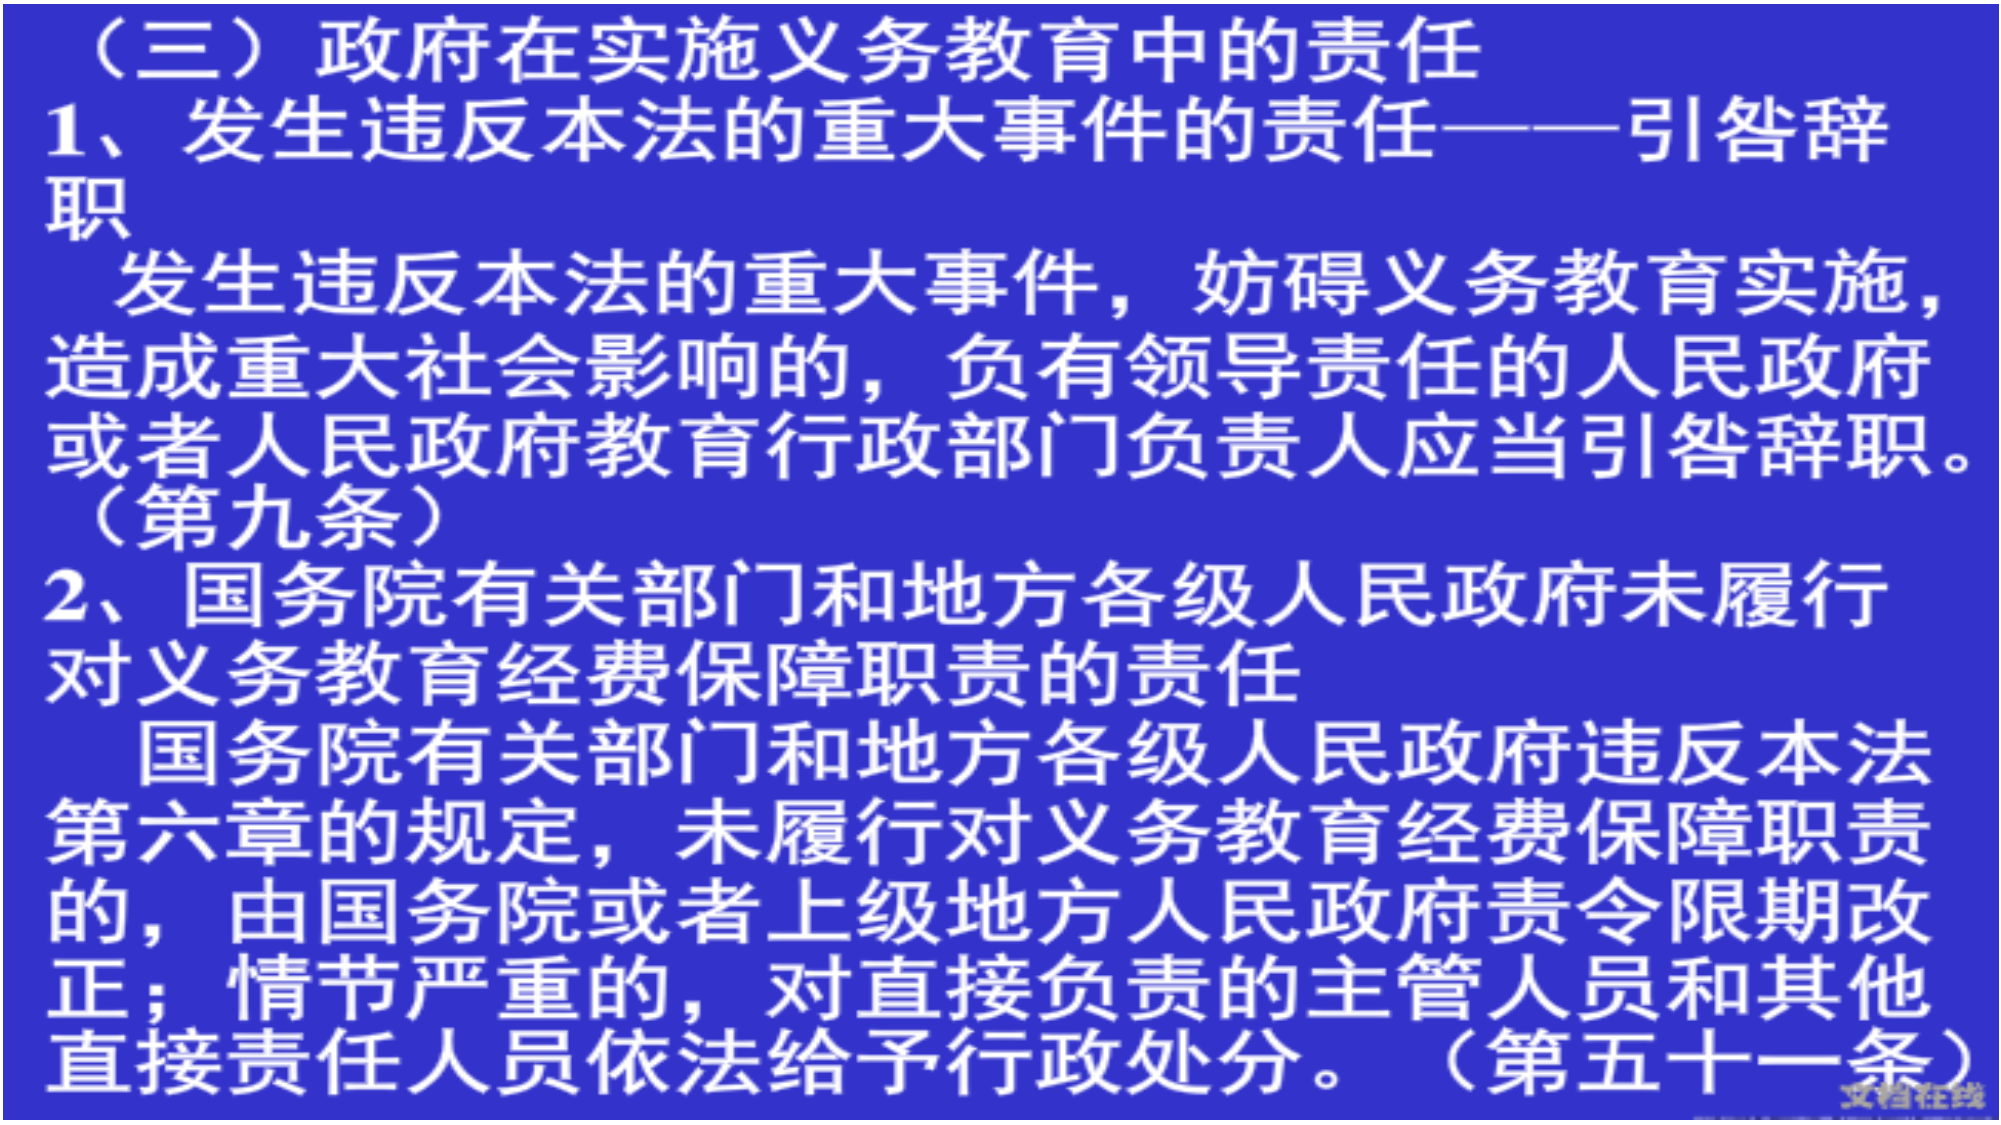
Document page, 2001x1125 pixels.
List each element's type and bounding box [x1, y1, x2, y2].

list [3, 4, 1999, 1120]
